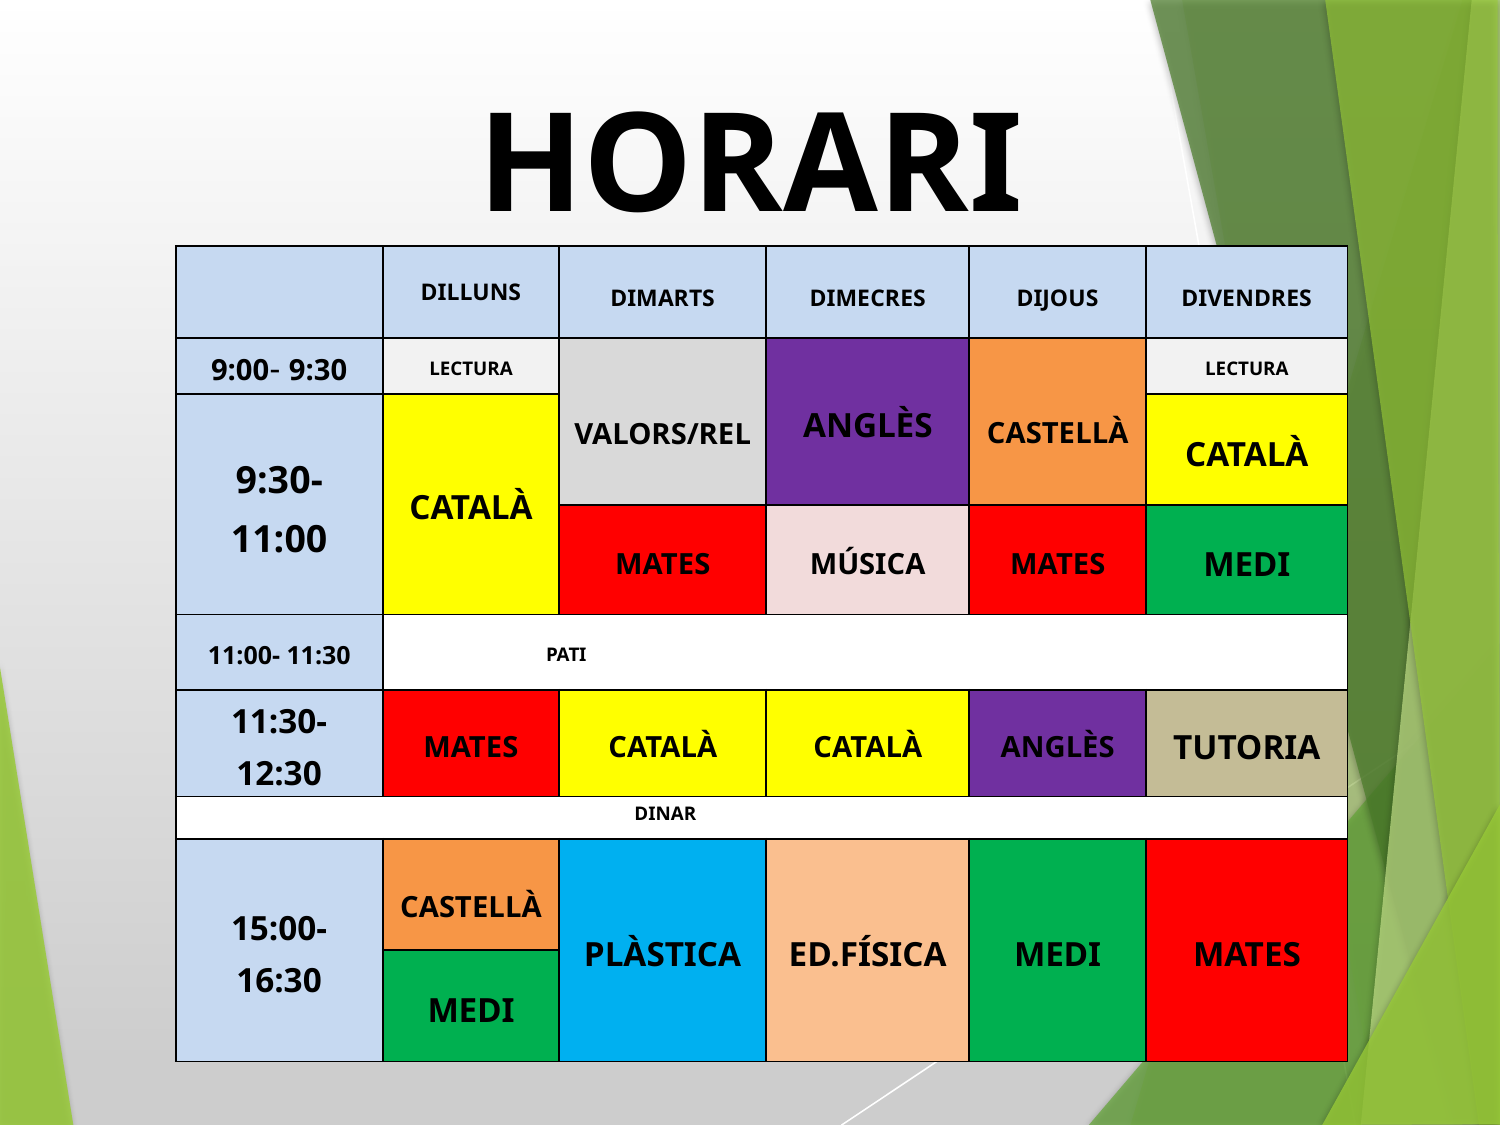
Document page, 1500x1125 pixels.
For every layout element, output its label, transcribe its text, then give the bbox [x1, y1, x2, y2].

table_cell CATALÀ [1147, 395, 1347, 504]
table_header DIMARTS [560, 247, 765, 337]
table_cell VALORS/REL [560, 339, 765, 504]
table_cell ANGLÈS [767, 339, 968, 504]
table_cell 15:00- 16:30 [177, 840, 382, 1061]
table_header DIMECRES [767, 247, 968, 337]
table_header DILLUNS [384, 247, 558, 337]
title HORARI [230, 66, 1272, 222]
table_cell CASTELLÀ [384, 840, 558, 949]
table_cell ANGLÈS [970, 691, 1145, 796]
table_cell CATALÀ [384, 395, 558, 614]
table_cell ED.FÍSICA [767, 840, 968, 1061]
table_cell MATES [384, 691, 558, 796]
table_header [177, 247, 382, 337]
table_cell MEDI [1147, 506, 1347, 614]
table_cell 9:30- 11:00 [177, 395, 382, 614]
table_cell LECTURA [1147, 339, 1347, 393]
table_header DIVENDRES [1147, 247, 1347, 337]
table_cell CASTELLÀ [970, 339, 1145, 504]
table_cell DINAR [177, 797, 1347, 838]
table_cell PLÀSTICA [560, 840, 765, 1061]
table_cell MATES [1147, 840, 1347, 1061]
table_cell CATALÀ [560, 691, 765, 796]
table_cell CATALÀ [767, 691, 968, 796]
table_cell 11:30- 12:30 [177, 691, 382, 796]
table_cell MATES [560, 506, 765, 614]
table_cell PATI [384, 615, 1347, 689]
table_cell MATES [970, 506, 1145, 614]
table_cell MEDI [384, 951, 558, 1061]
table_cell LECTURA [384, 339, 558, 393]
table_cell 9:00- 9:30 [177, 339, 382, 393]
table_cell MEDI [970, 840, 1145, 1061]
table_cell MÚSICA [767, 506, 968, 614]
table_cell 11:00- 11:30 [177, 615, 382, 689]
table_cell TUTORIA [1147, 691, 1347, 796]
table_header DIJOUS [970, 247, 1145, 337]
